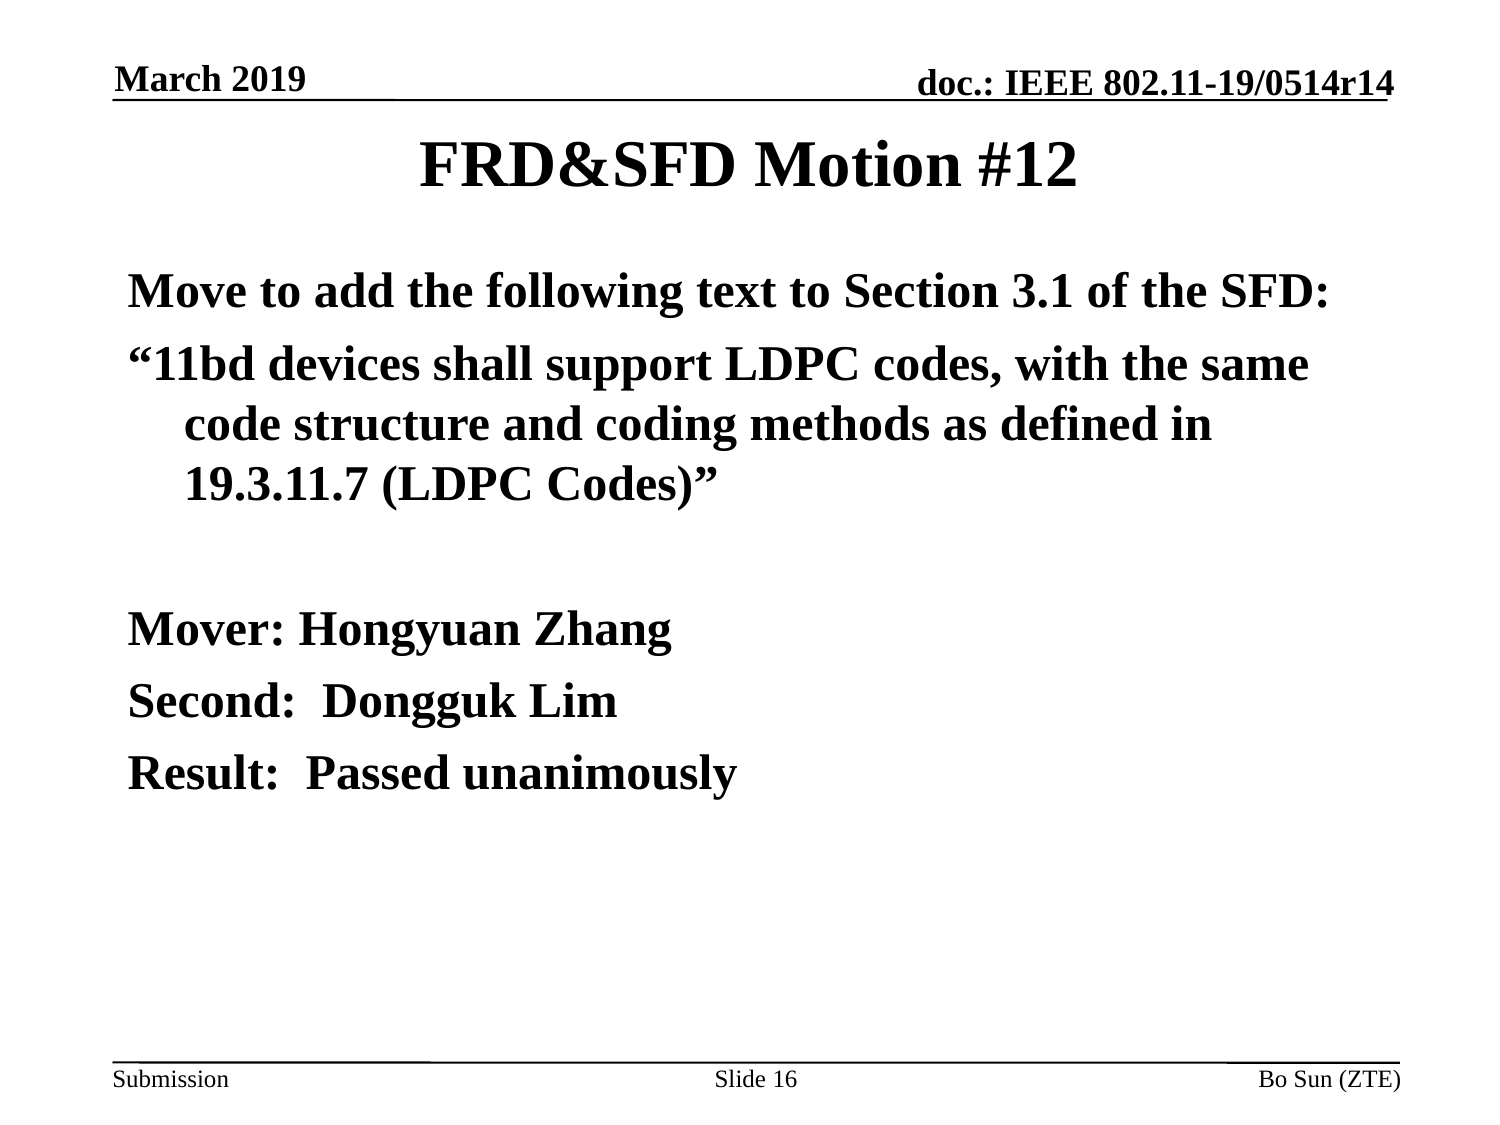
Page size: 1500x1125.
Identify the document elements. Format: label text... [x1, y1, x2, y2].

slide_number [114, 54, 423, 100]
title FRD&SFD Motion #12 [112, 112, 1388, 209]
list Move to add the following text to Section 3.1 of the SFD: “11bd devices shall support LDPC codes, with the same code structure and coding methods as defined in 19.3.11.7 (LDPC Codes)” Mover: Hongyuan Zhang Second: Dongguk Lim Result: Passed unanimously [112, 249, 1388, 1000]
slide_number Slide 16 [712, 1061, 800, 1123]
footer Bo Sun (ZTE) [878, 1061, 1402, 1093]
